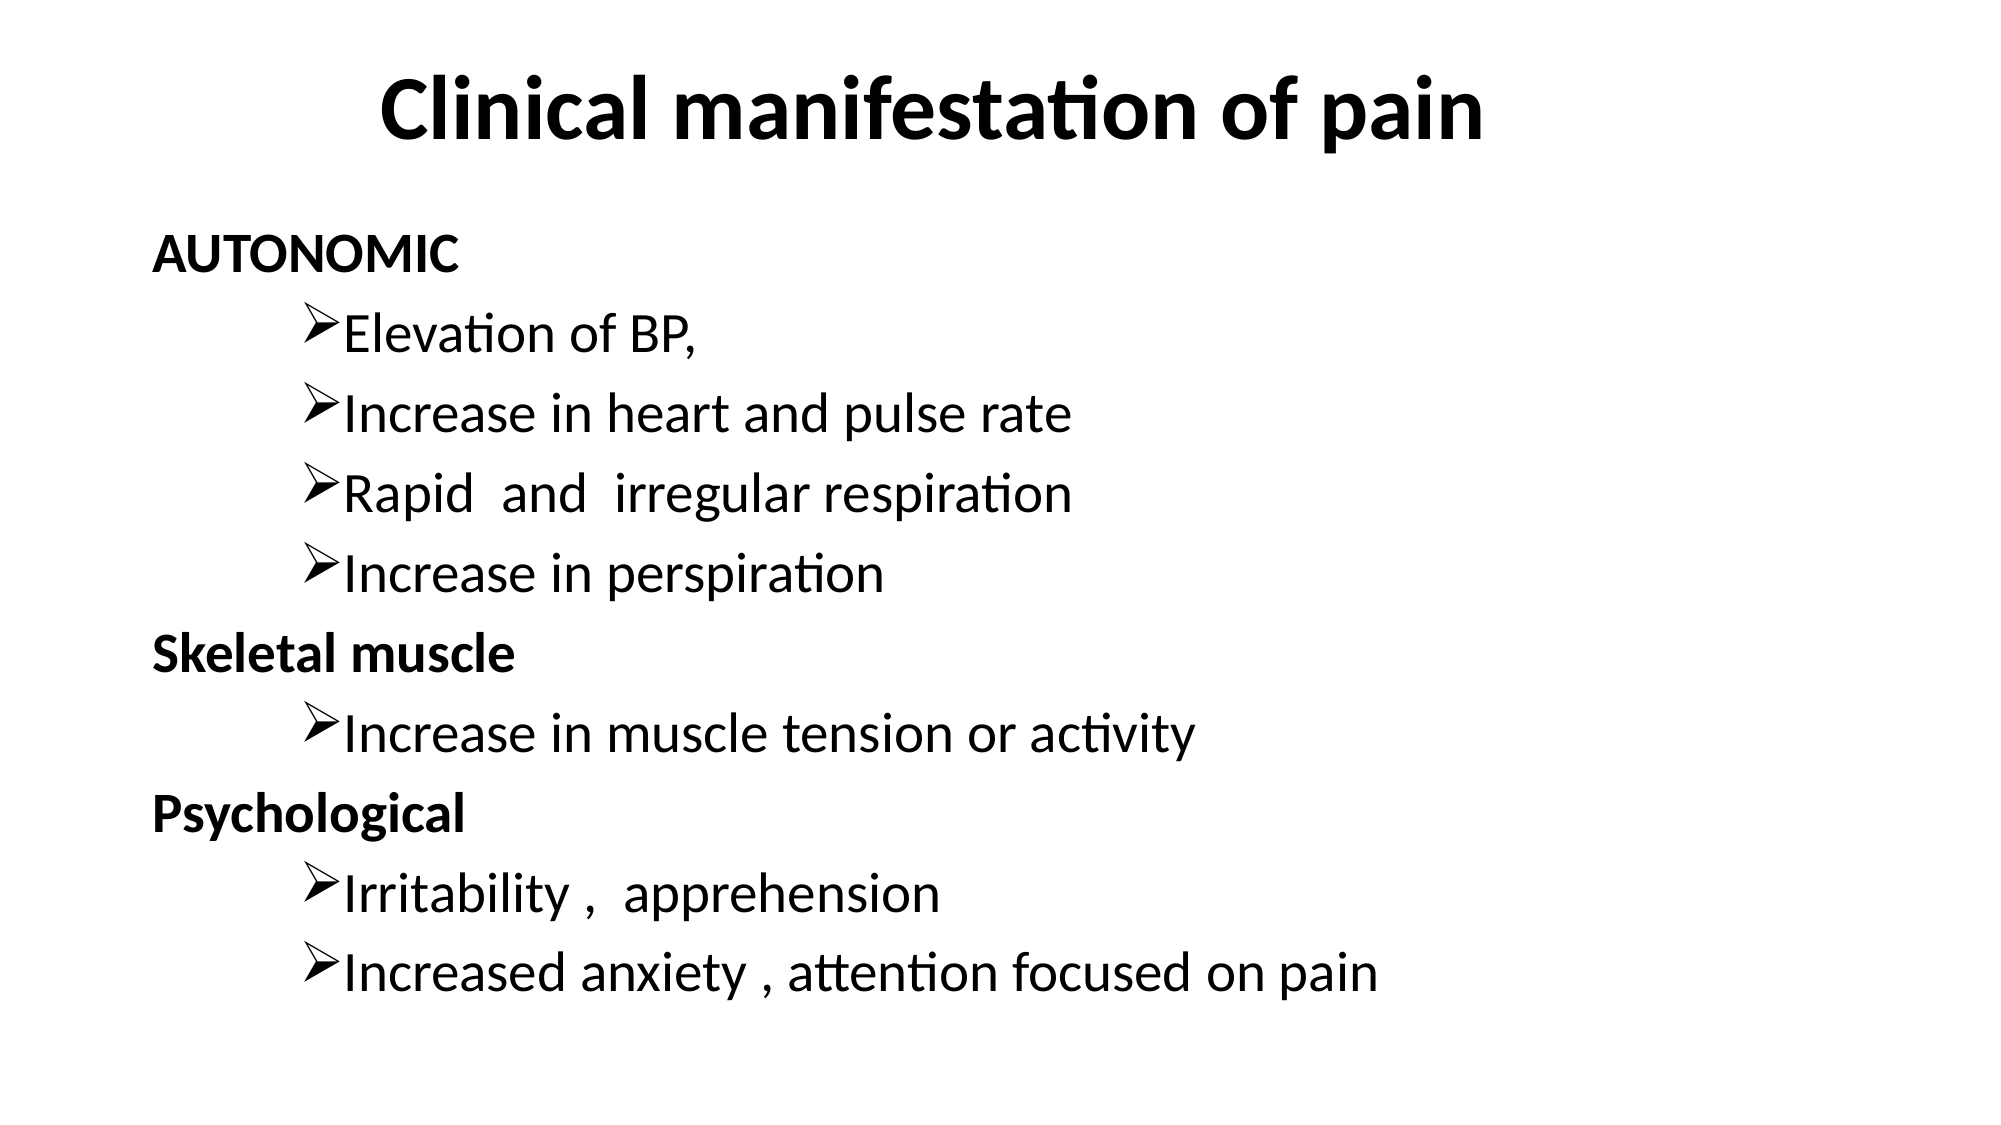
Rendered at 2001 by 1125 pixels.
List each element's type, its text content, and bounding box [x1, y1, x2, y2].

title Clinical manifestation of pain [137, 29, 1863, 191]
list AUTONOMIC Elevation of BP, Increase in heart and pulse rate Rapid and irregular respiration Increase in perspiration Skeletal muscle Increase in muscle tension or activity Psychological Irritability , apprehension Increased anxiety , attention focused on pain [137, 208, 1863, 1014]
